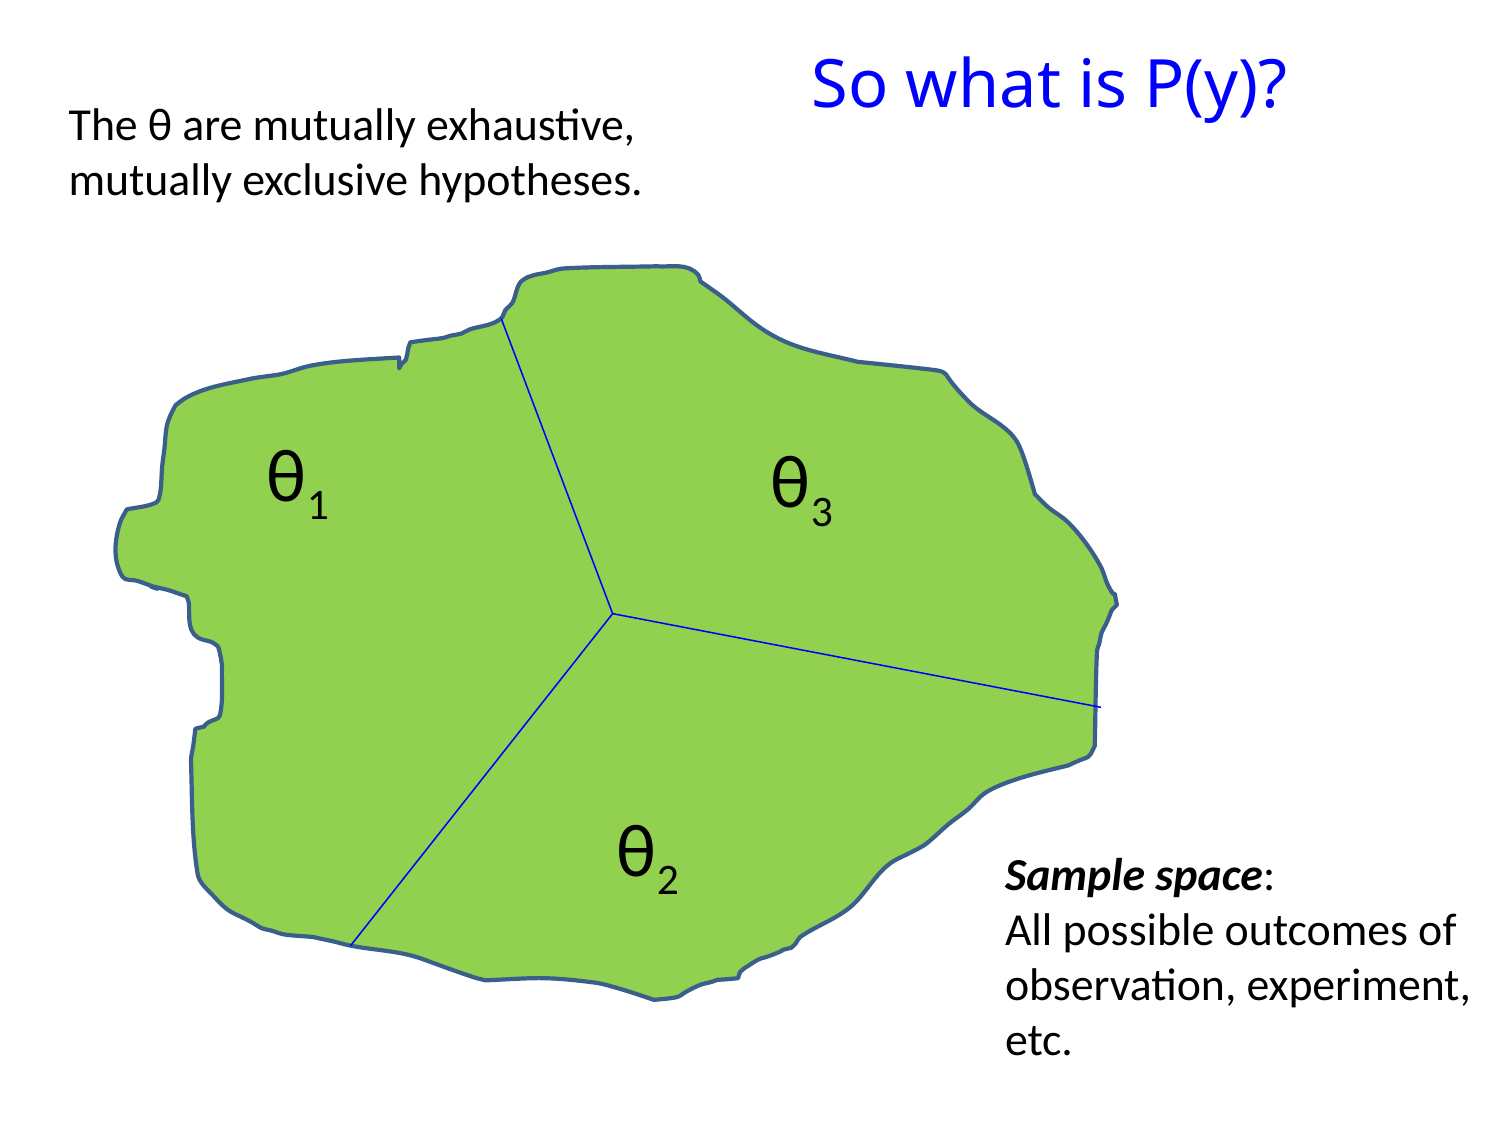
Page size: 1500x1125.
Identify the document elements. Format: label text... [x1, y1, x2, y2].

text_box The θ are mutually exhaustive, mutually exclusive hypotheses. [53, 87, 661, 213]
title So what is P(y)? [375, 0, 1500, 175]
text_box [112, 262, 1120, 1001]
text_box Sample space: All possible outcomes of observation, experiment, etc. [990, 837, 1497, 1073]
